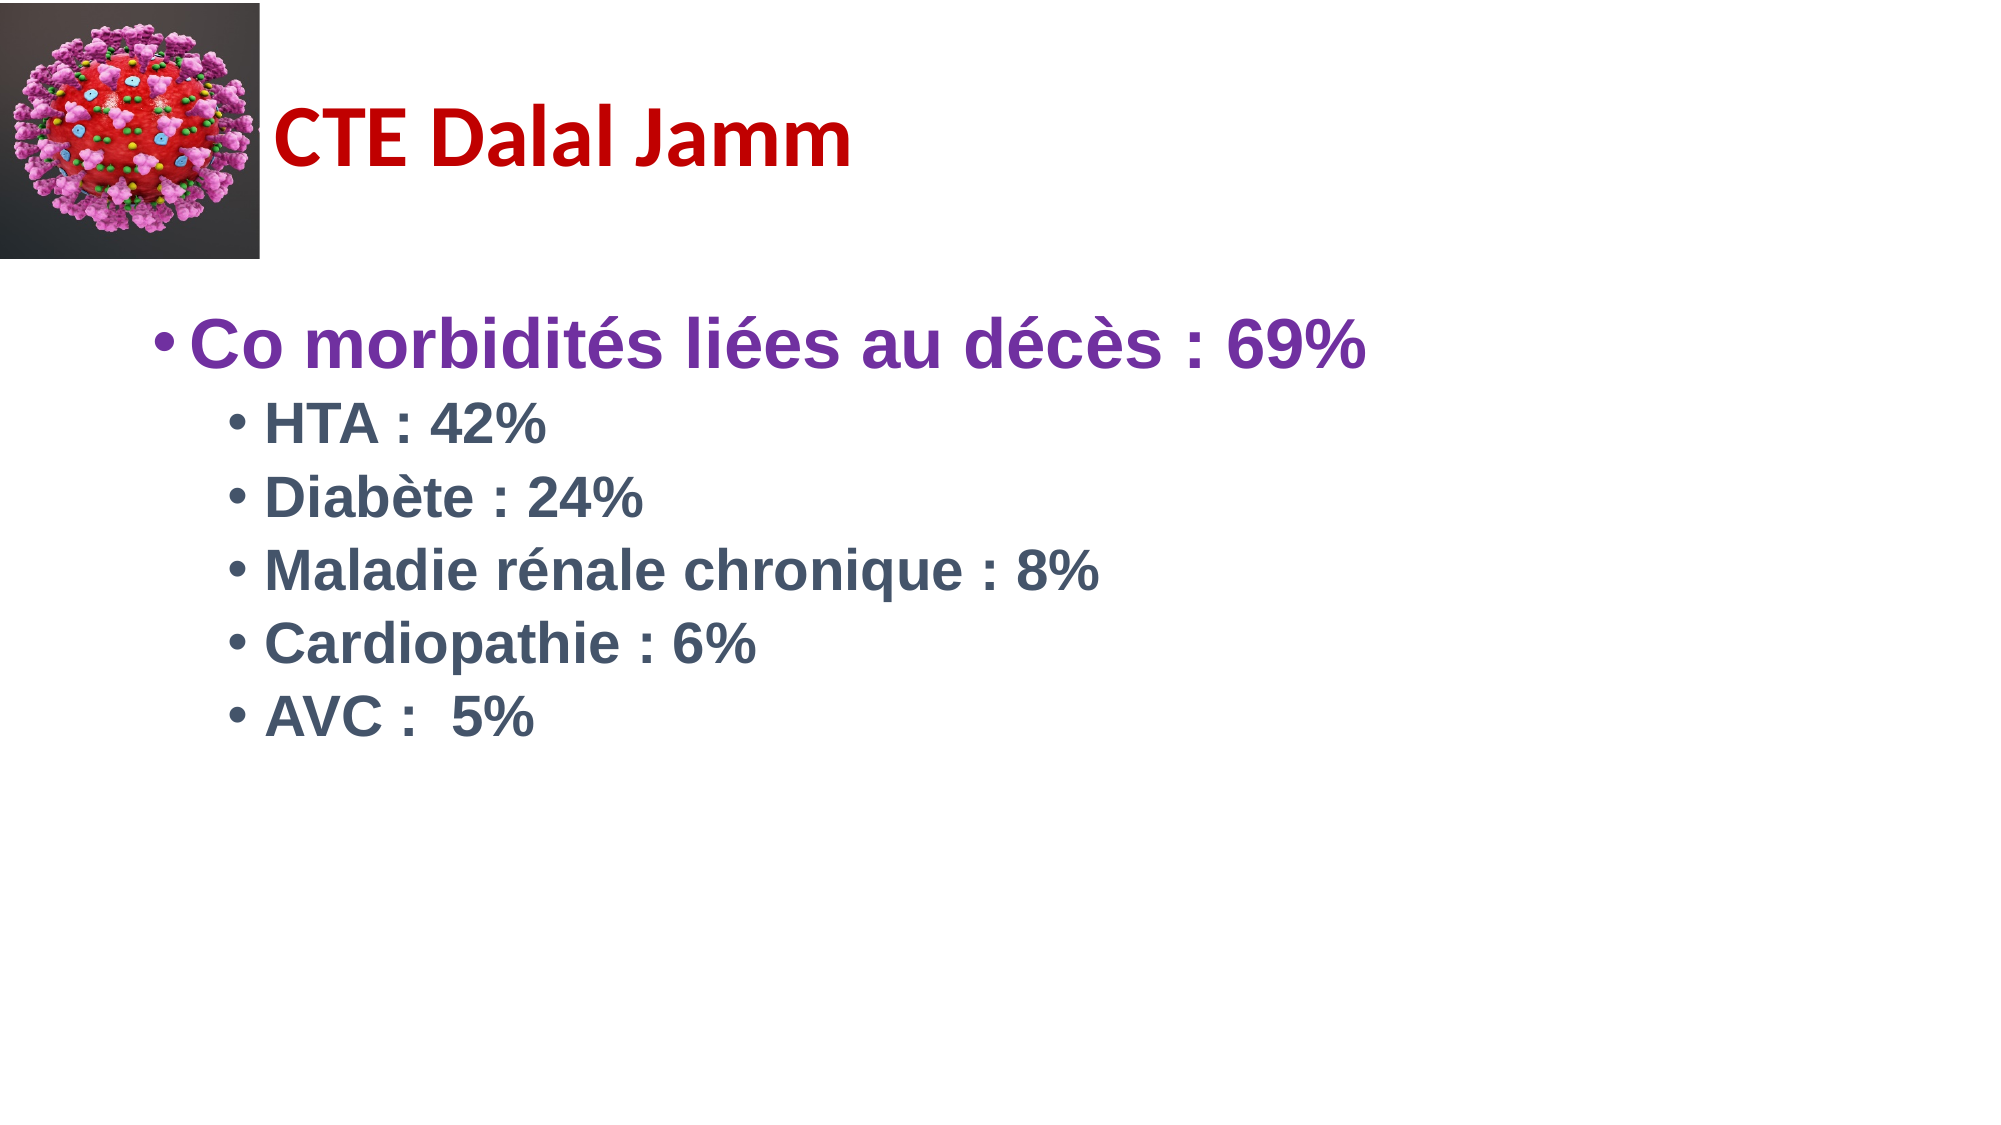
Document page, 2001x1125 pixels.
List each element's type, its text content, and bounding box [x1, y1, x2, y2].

picture [0, 3, 260, 259]
title CTE Dalal Jamm [259, 82, 1985, 300]
list Co morbidités liées au décès : 69% HTA : 42% Diabète : 24% Maladie rénale chronique : 8% Cardiopathie : 6% AVC : 5% [137, 299, 1863, 1014]
